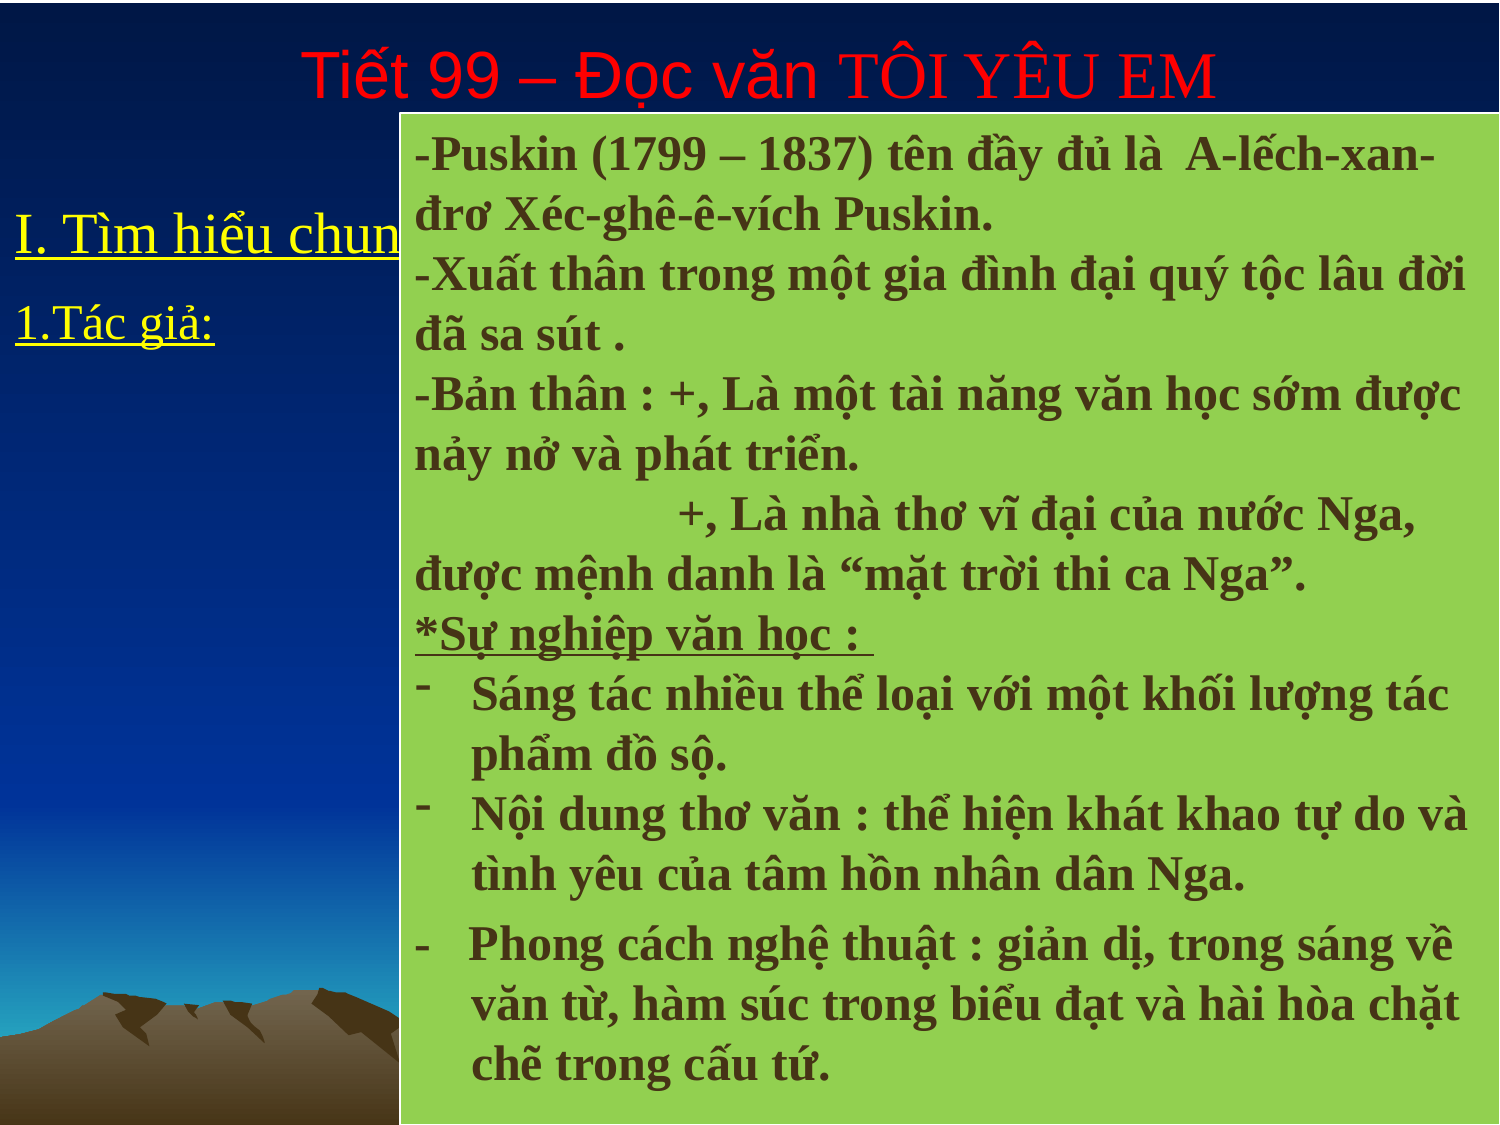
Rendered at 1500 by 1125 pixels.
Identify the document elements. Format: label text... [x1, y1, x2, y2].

text_box I. Tìm hiểu chung: 1.Tác giả: [0, 200, 399, 528]
text_box -Puskin (1799 – 1837) tên đầy đủ là A-lếch-xan-đrơ Xéc-ghê-ê-vích Puskin. -Xuất thân trong một gia đình đại quý tộc lâu đời đã sa sút . -Bản thân : +, Là một tài năng văn học sớm được nảy nở và phát triển. +, Là nhà thơ vĩ đại của nước Nga, được mệnh danh là “mặt trời thi ca Nga”. *Sự nghiệp văn học : Sáng tác nhiều thể loại với một khối lượng tác phẩm đồ sộ. Nội dung thơ văn : thể hiện khát khao tự do và tình yêu của tâm hồn nhân dân Nga. - Phong cách nghệ thuật : giản dị, trong sáng về văn từ, hàm súc trong biểu đạt và hài hòa chặt chẽ trong cấu tứ. [399, 113, 1500, 1125]
text_box Tiết 99 – Đọc văn TÔI YÊU EM - PU-SKIN - [0, 24, 1500, 200]
picture [712, 187, 1500, 1125]
